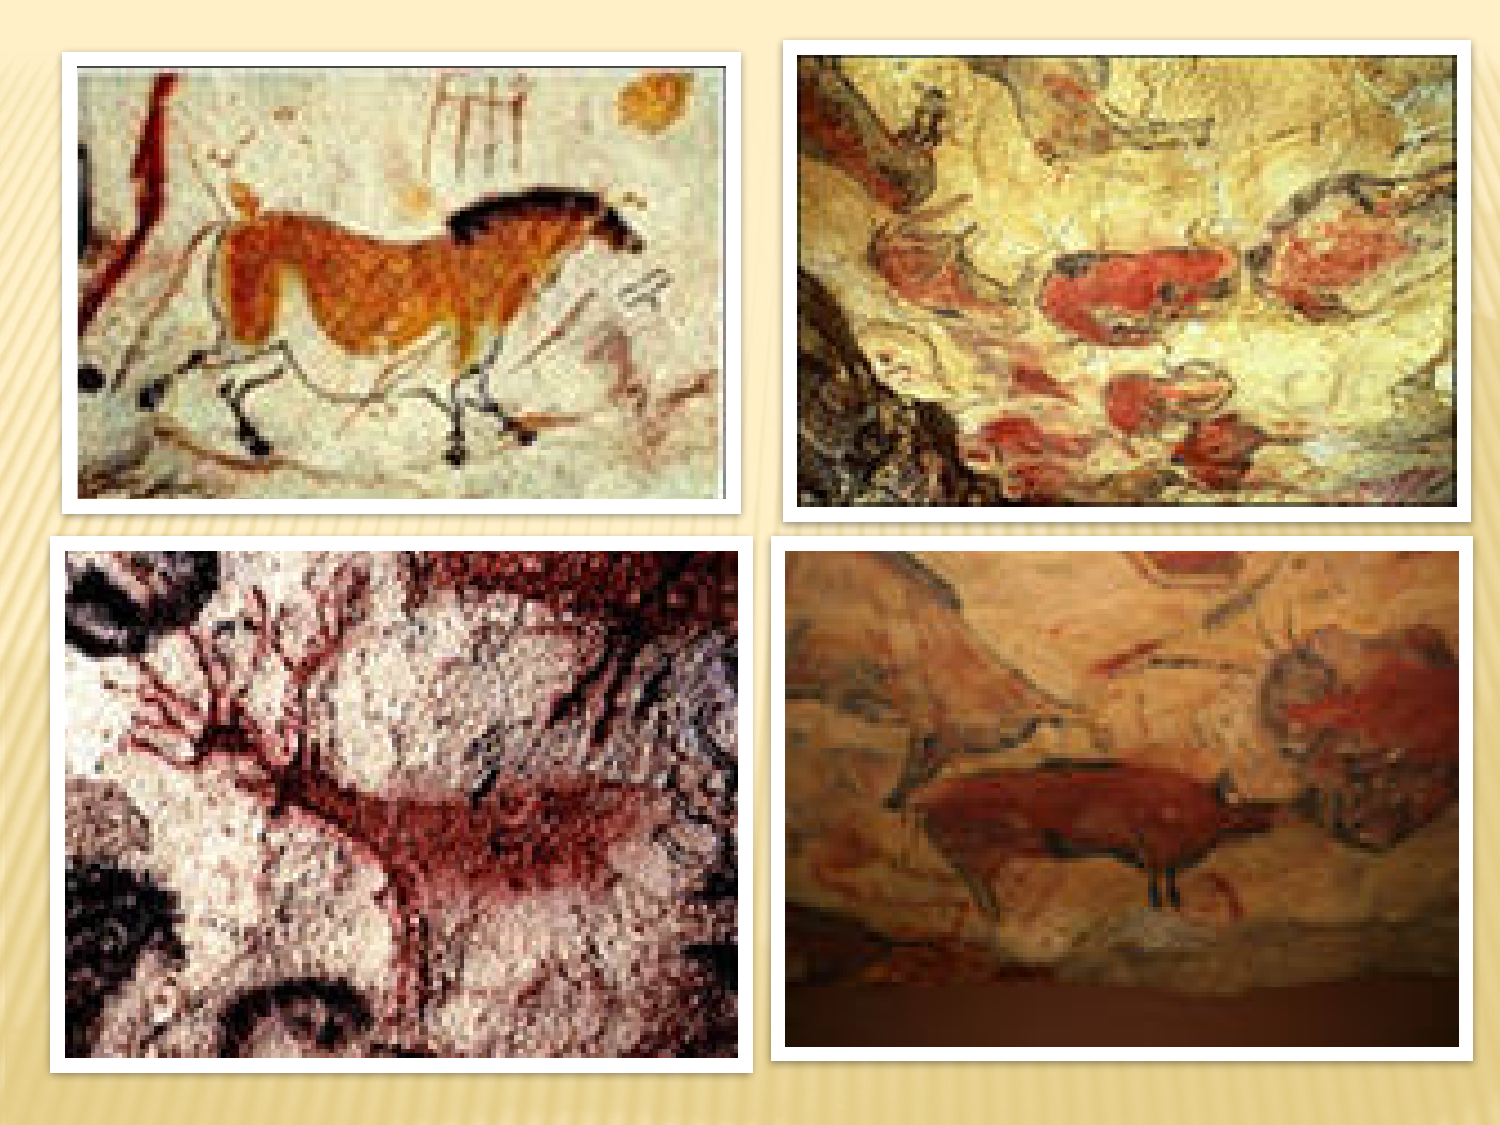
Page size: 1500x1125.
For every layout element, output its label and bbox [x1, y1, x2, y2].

picture [785, 550, 1459, 1048]
picture [76, 65, 727, 500]
picture [64, 550, 739, 1059]
picture [796, 54, 1458, 508]
